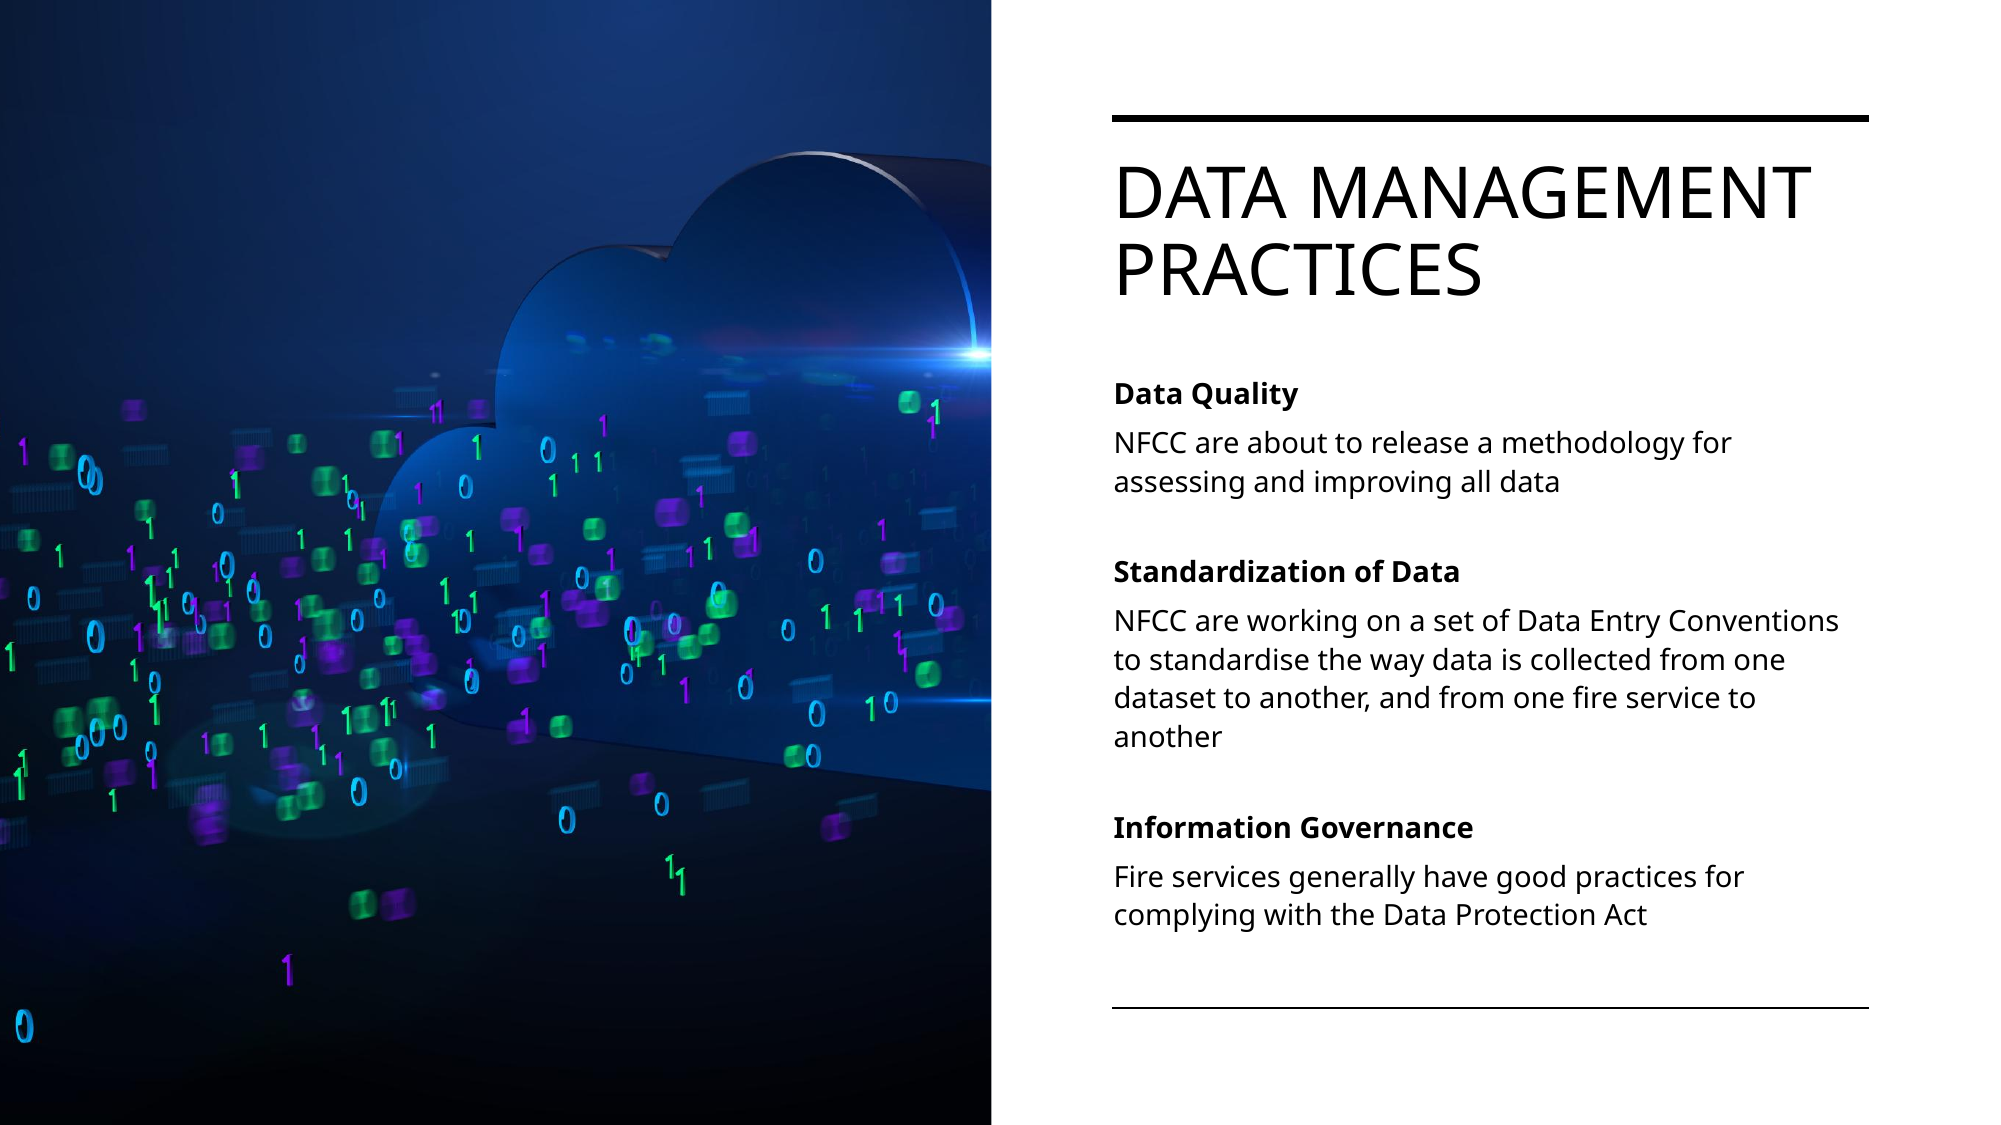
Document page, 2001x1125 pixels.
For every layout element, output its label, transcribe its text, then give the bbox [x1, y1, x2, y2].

title Data management practices [1098, 149, 1886, 364]
list Data Quality NFCC are about to release a methodology for assessing and improving all data Standardization of Data NFCC are working on a set of Data Entry Conventions to standardise the way data is collected from one dataset to another, and from one fire service to another Information Governance Fire services generally have good practices for complying with the Data Protection Act [1098, 364, 1886, 978]
text_box [992, 0, 2000, 1125]
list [0, 0, 992, 1125]
